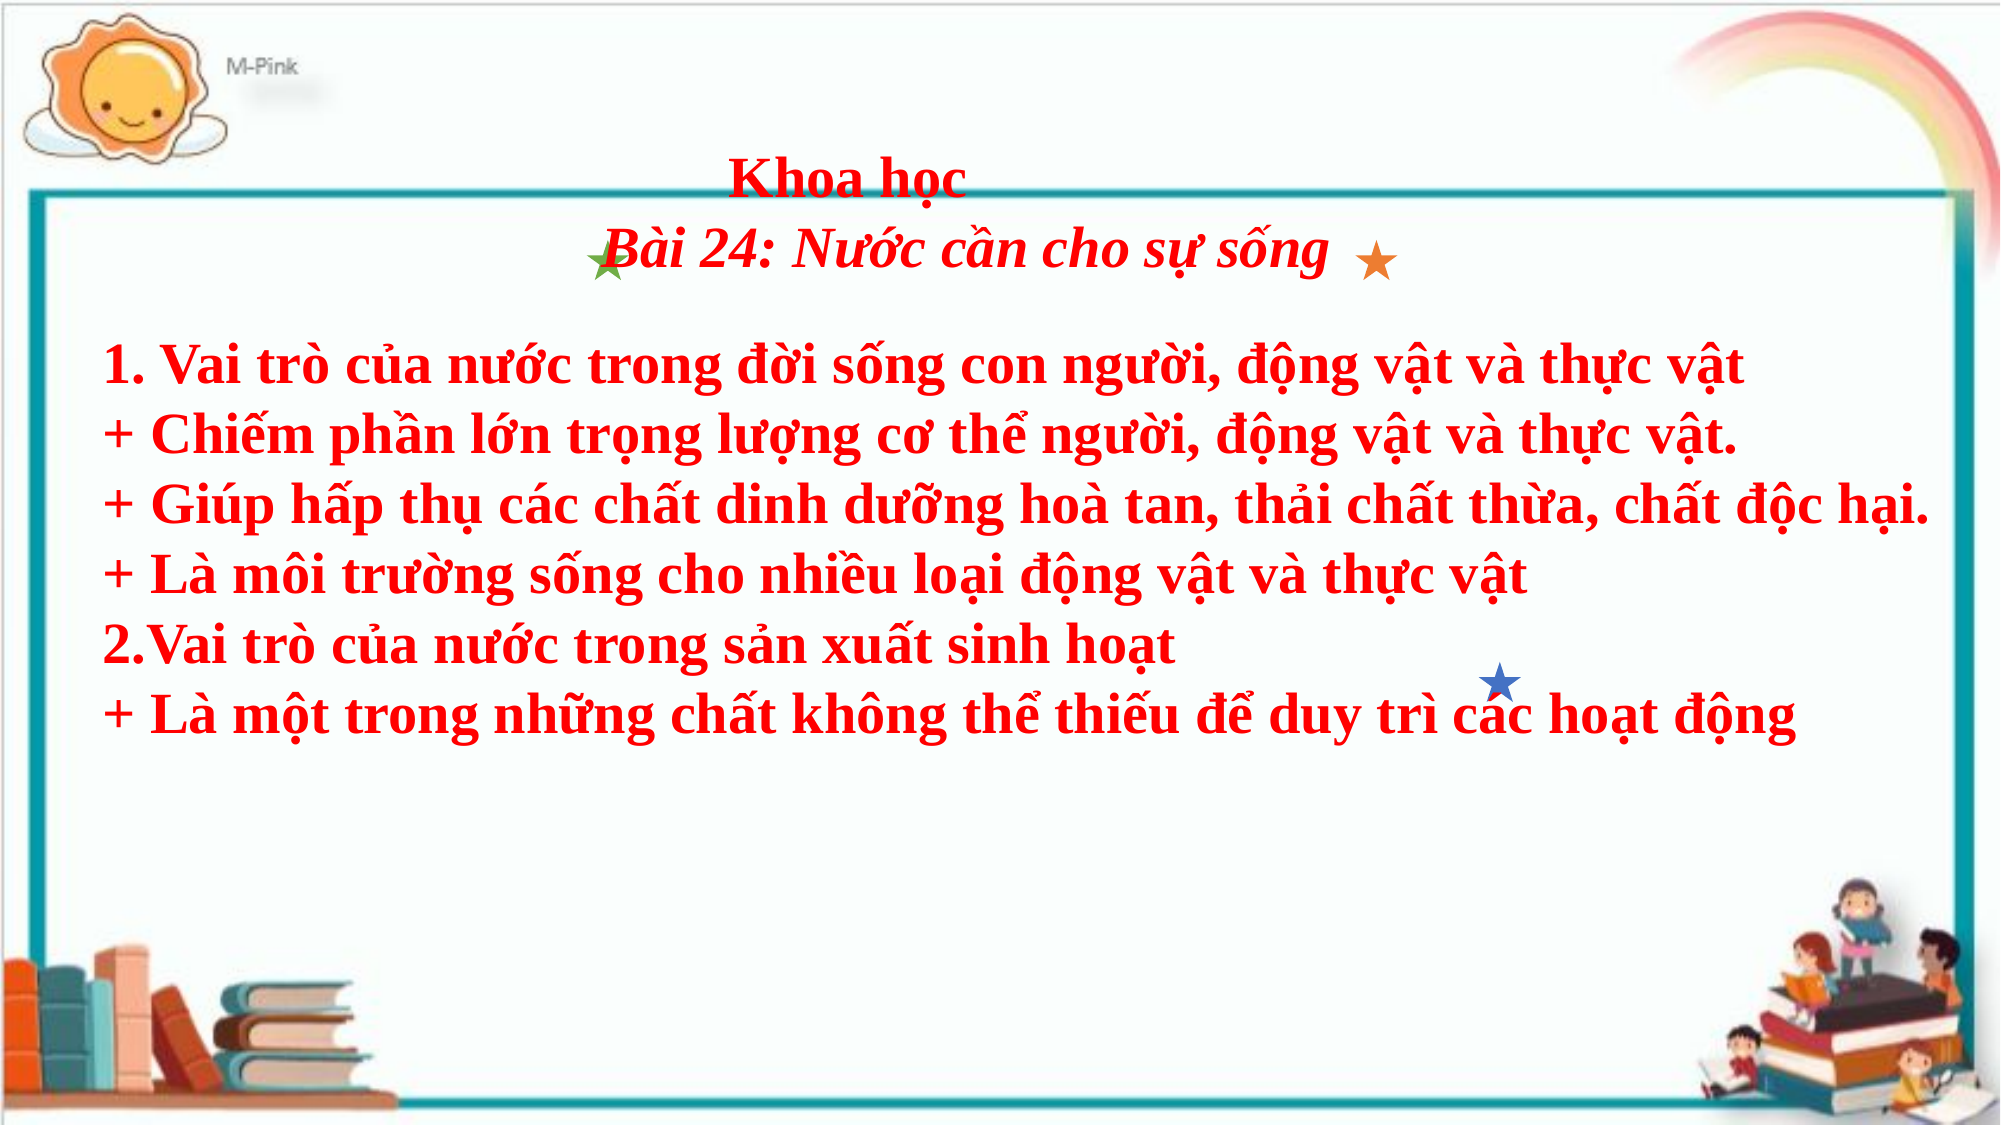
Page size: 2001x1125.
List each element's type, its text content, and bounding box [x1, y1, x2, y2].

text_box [586, 239, 1521, 703]
text_box Khoa học [487, 131, 1209, 216]
text_box 1. Vai trò của nước trong đời sống con người, động vật và thực vật + Chiếm phần lớn trọng lượng cơ thể người, động vật và thực vật. + Giúp hấp thụ các chất dinh dưỡng hoà tan, thải chất thừa, chất độc hại. + Là môi trường sống cho nhiều loại động vật và thực vật 2.Vai trò của nước trong sản xuất sinh hoạt + Là một trong những chất không thể thiếu để duy trì các hoạt động [87, 318, 2000, 753]
picture [0, 0, 2001, 1125]
text_box Bài 24: Nước cần cho sự sống [586, 201, 1595, 318]
